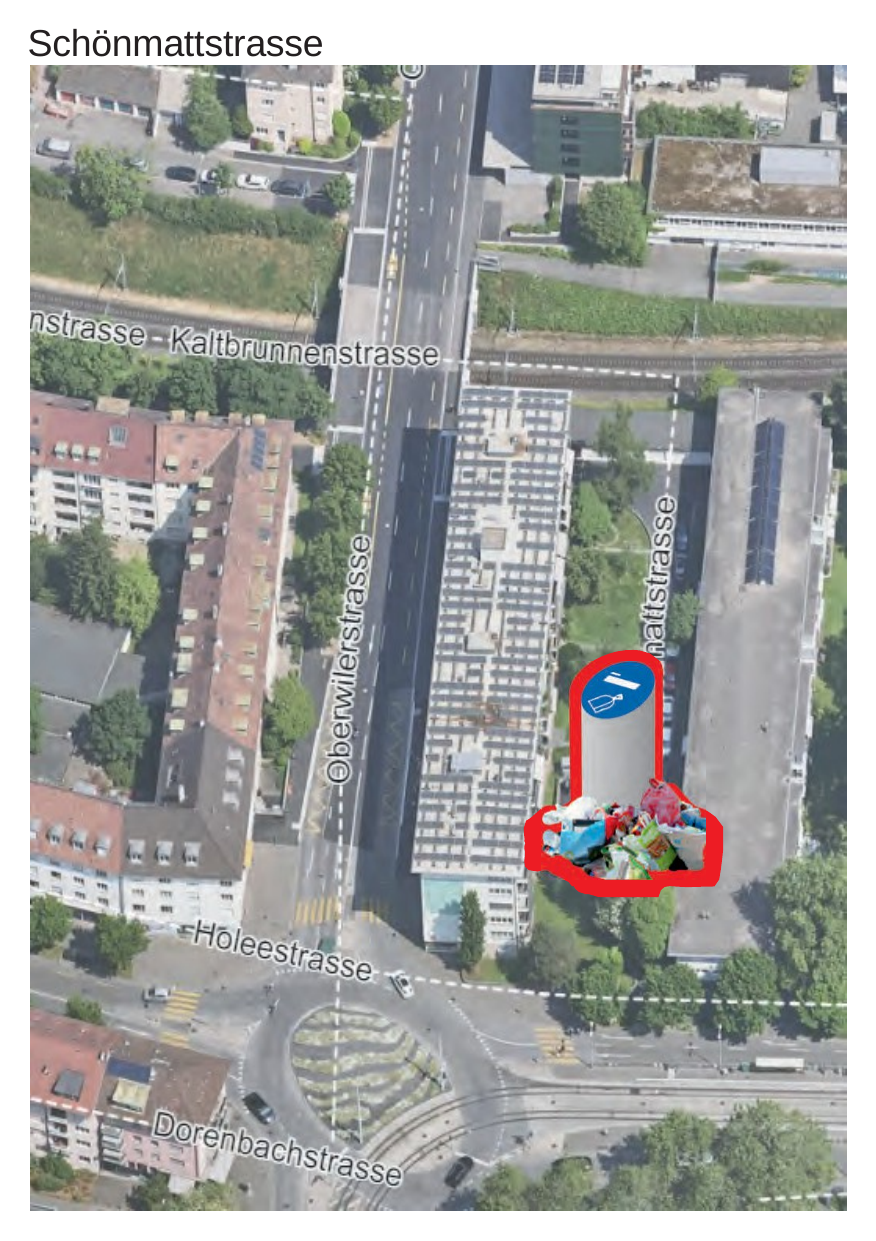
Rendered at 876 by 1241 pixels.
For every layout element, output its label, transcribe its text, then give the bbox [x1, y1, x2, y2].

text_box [523, 649, 724, 898]
picture [29, 65, 847, 1211]
text_box Schönmattstrasse [25, 17, 331, 65]
